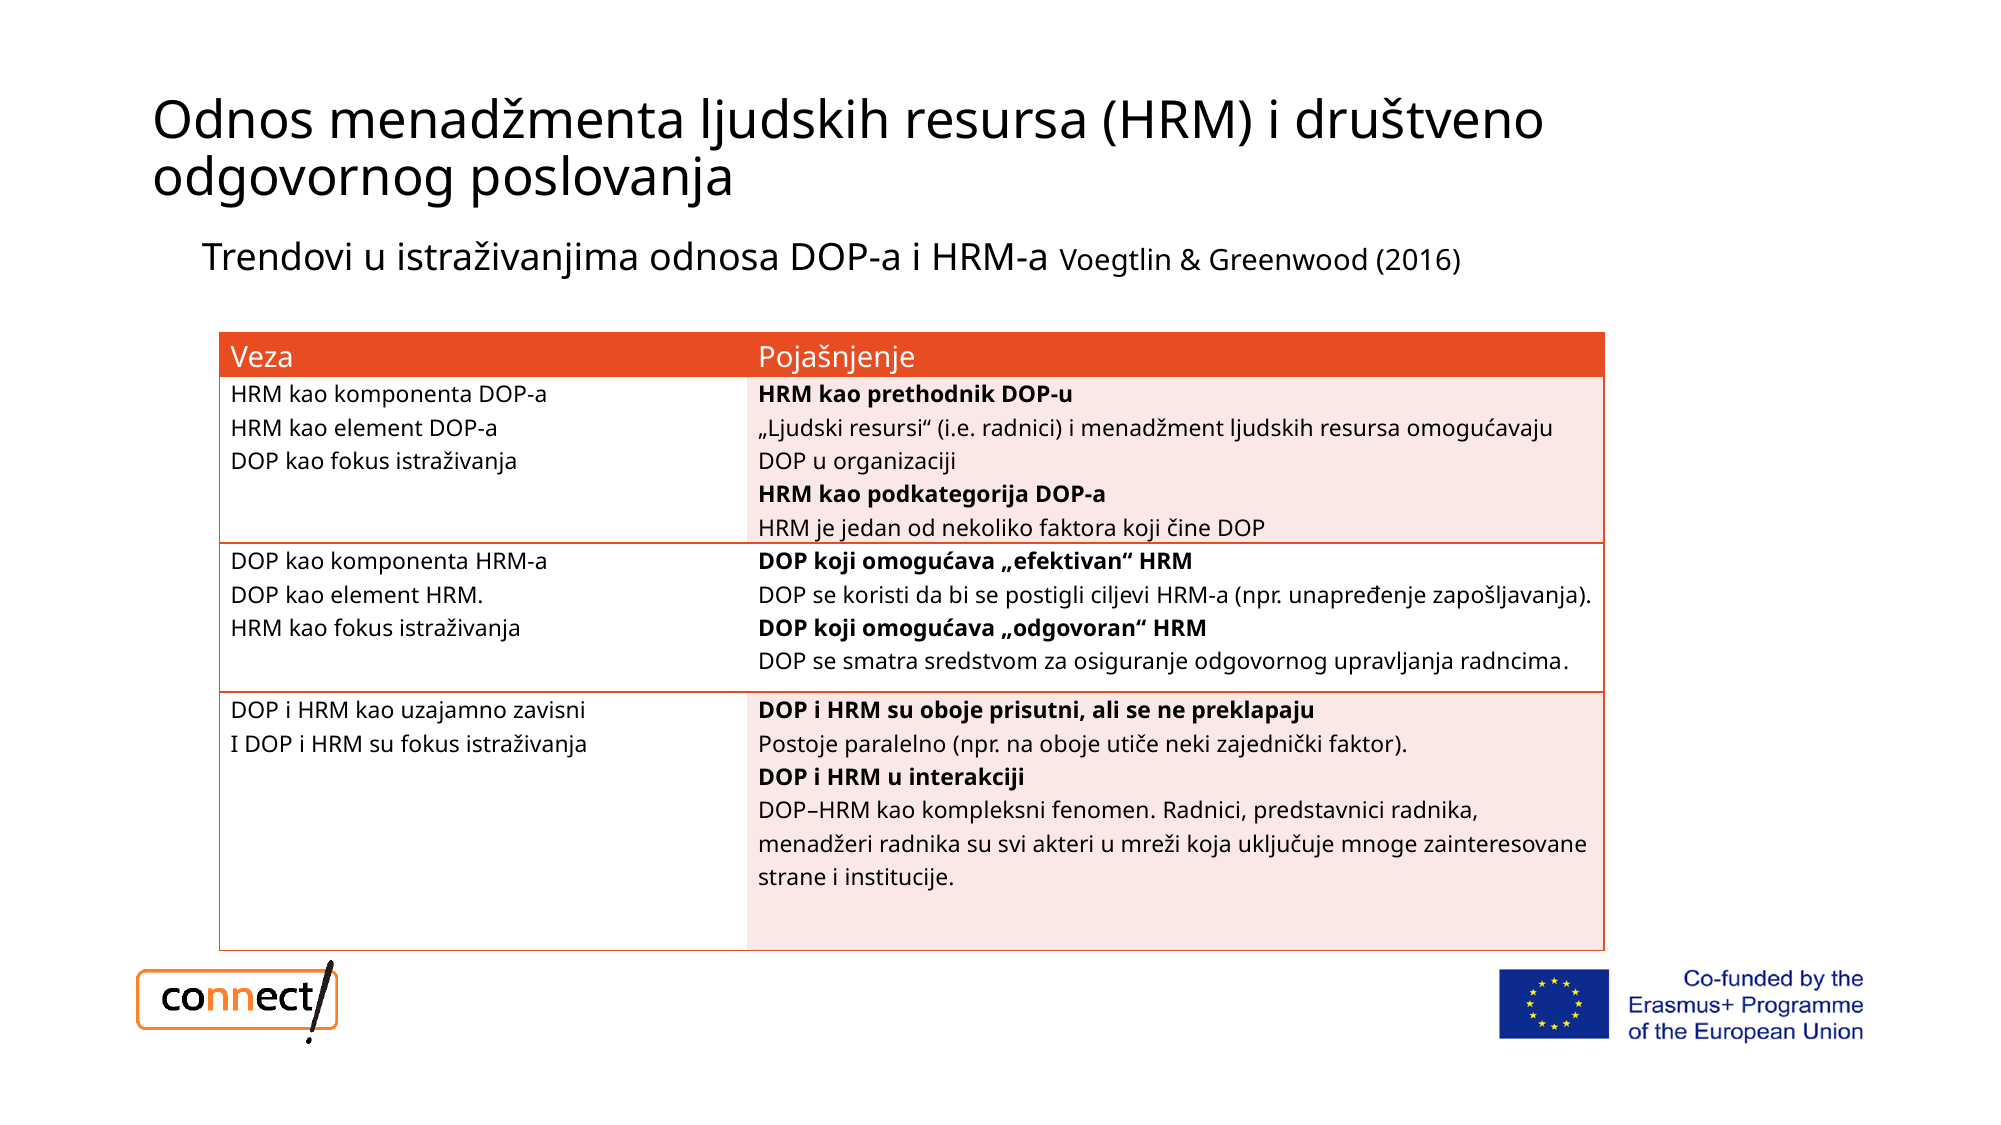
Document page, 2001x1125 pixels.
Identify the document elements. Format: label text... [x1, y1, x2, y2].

text_box Trendovi u istraživanjima odnosa DOP-a i HRM-a Voegtlin & Greenwood (2016) [187, 225, 1583, 286]
table_cell DOP i HRM su oboje prisutni, ali se ne preklapaju Postoje paralelno (npr. na oboje utiče neki zajednički faktor). DOP i HRM u interakciji DOP–HRM kao kompleksni fenomen. Radnici, predstavnici radnika, menadžeri radnika su svi akteri u mreži koja uključuje mnoge zainteresovane strane i institucije. [747, 693, 1603, 950]
table_cell HRM kao prethodnik DOP-u „Ljudski resursi“ (i.e. radnici) i menadžment ljudskih resursa omogućavaju DOP u organizaciji HRM kao podkategorija DOP-a HRM je jedan od nekoliko faktora koji čine DOP [747, 377, 1603, 542]
table_cell DOP i HRM kao uzajamno zavisni I DOP i HRM su fokus istraživanja [220, 693, 747, 950]
table_cell DOP koji omogućava „efektivan“ HRM DOP se koristi da bi se postigli ciljevi HRM-a (npr. unapređenje zapošljavanja). DOP koji omogućava „odgovoran“ HRM DOP se smatra sredstvom za osiguranje odgovornog upravljanja radncima. [747, 544, 1603, 691]
table_cell HRM kao komponenta DOP-a HRM kao element DOP-a DOP kao fokus istraživanja [220, 377, 747, 542]
picture [1498, 968, 1863, 1044]
table_header Pojašnjenje [747, 334, 1603, 375]
title Odnos menadžmenta ljudskih resursa (HRM) i društveno odgovornog poslovanja [137, 86, 1863, 215]
table_header Veza [220, 334, 747, 375]
table_cell DOP kao komponenta HRM-a DOP kao element HRM. HRM kao fokus istraživanja [220, 544, 747, 691]
picture [136, 960, 338, 1044]
